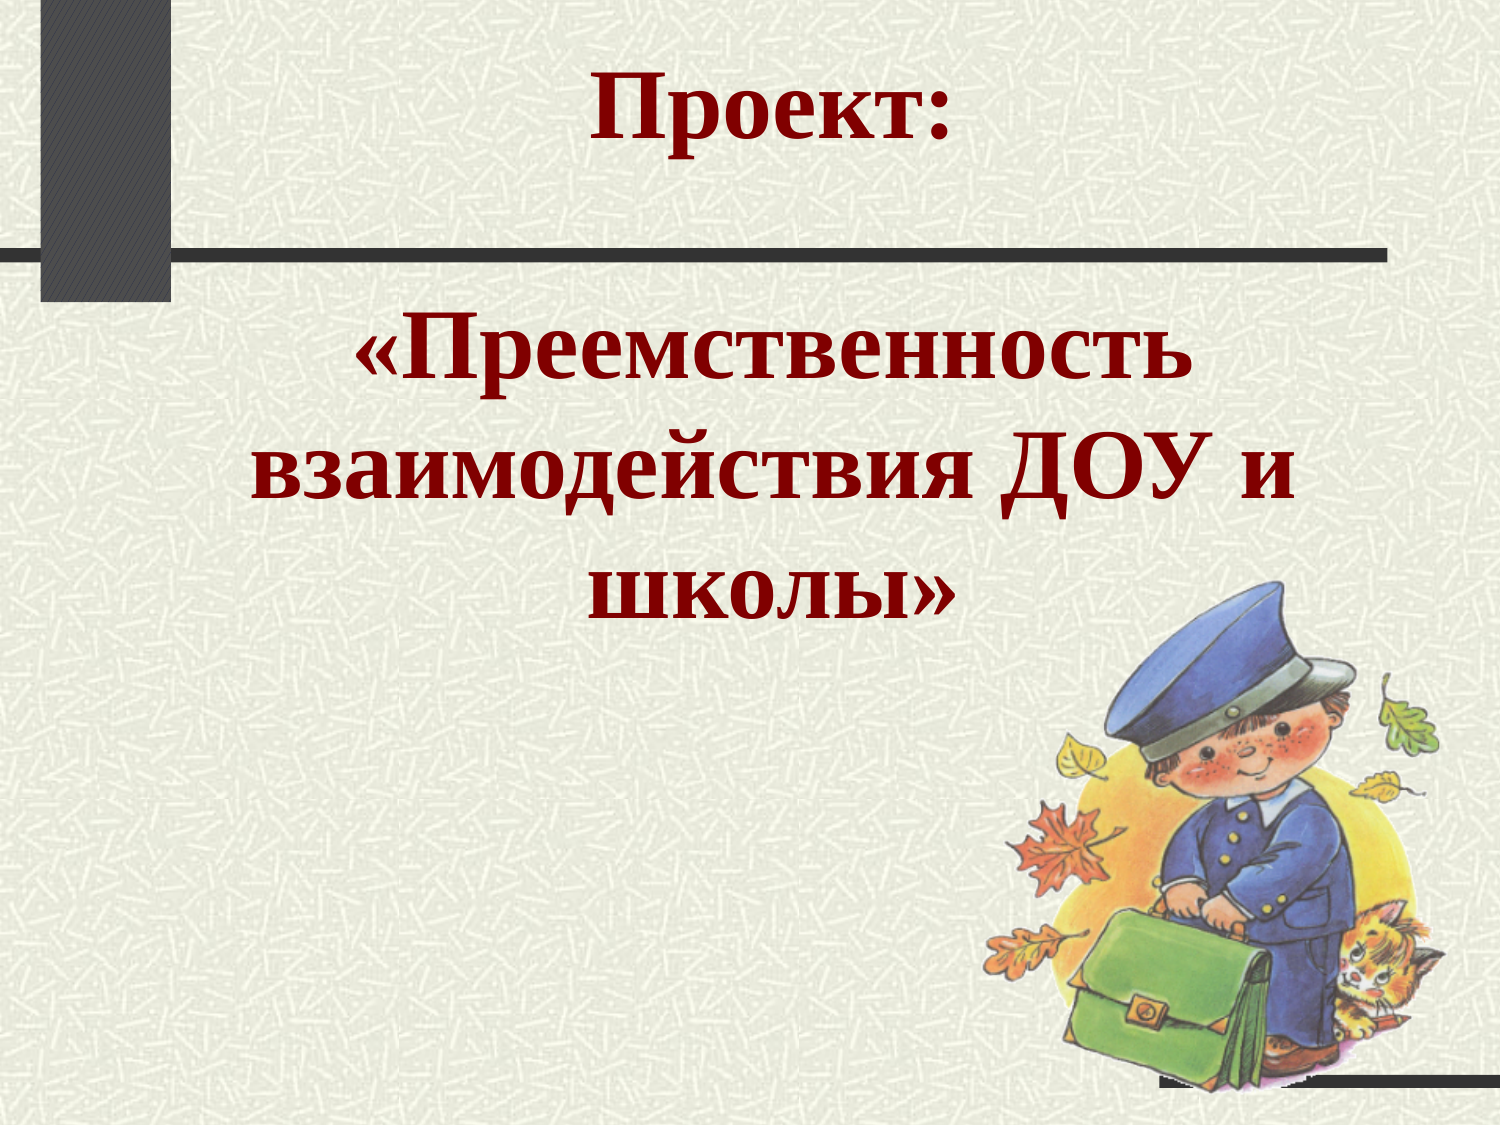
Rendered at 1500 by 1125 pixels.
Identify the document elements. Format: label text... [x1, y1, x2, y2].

picture [0, 0, 40, 248]
text_box Проект: «Преемственность взаимодействия ДОУ и школы» [100, 31, 1447, 646]
picture [0, 0, 1500, 1125]
